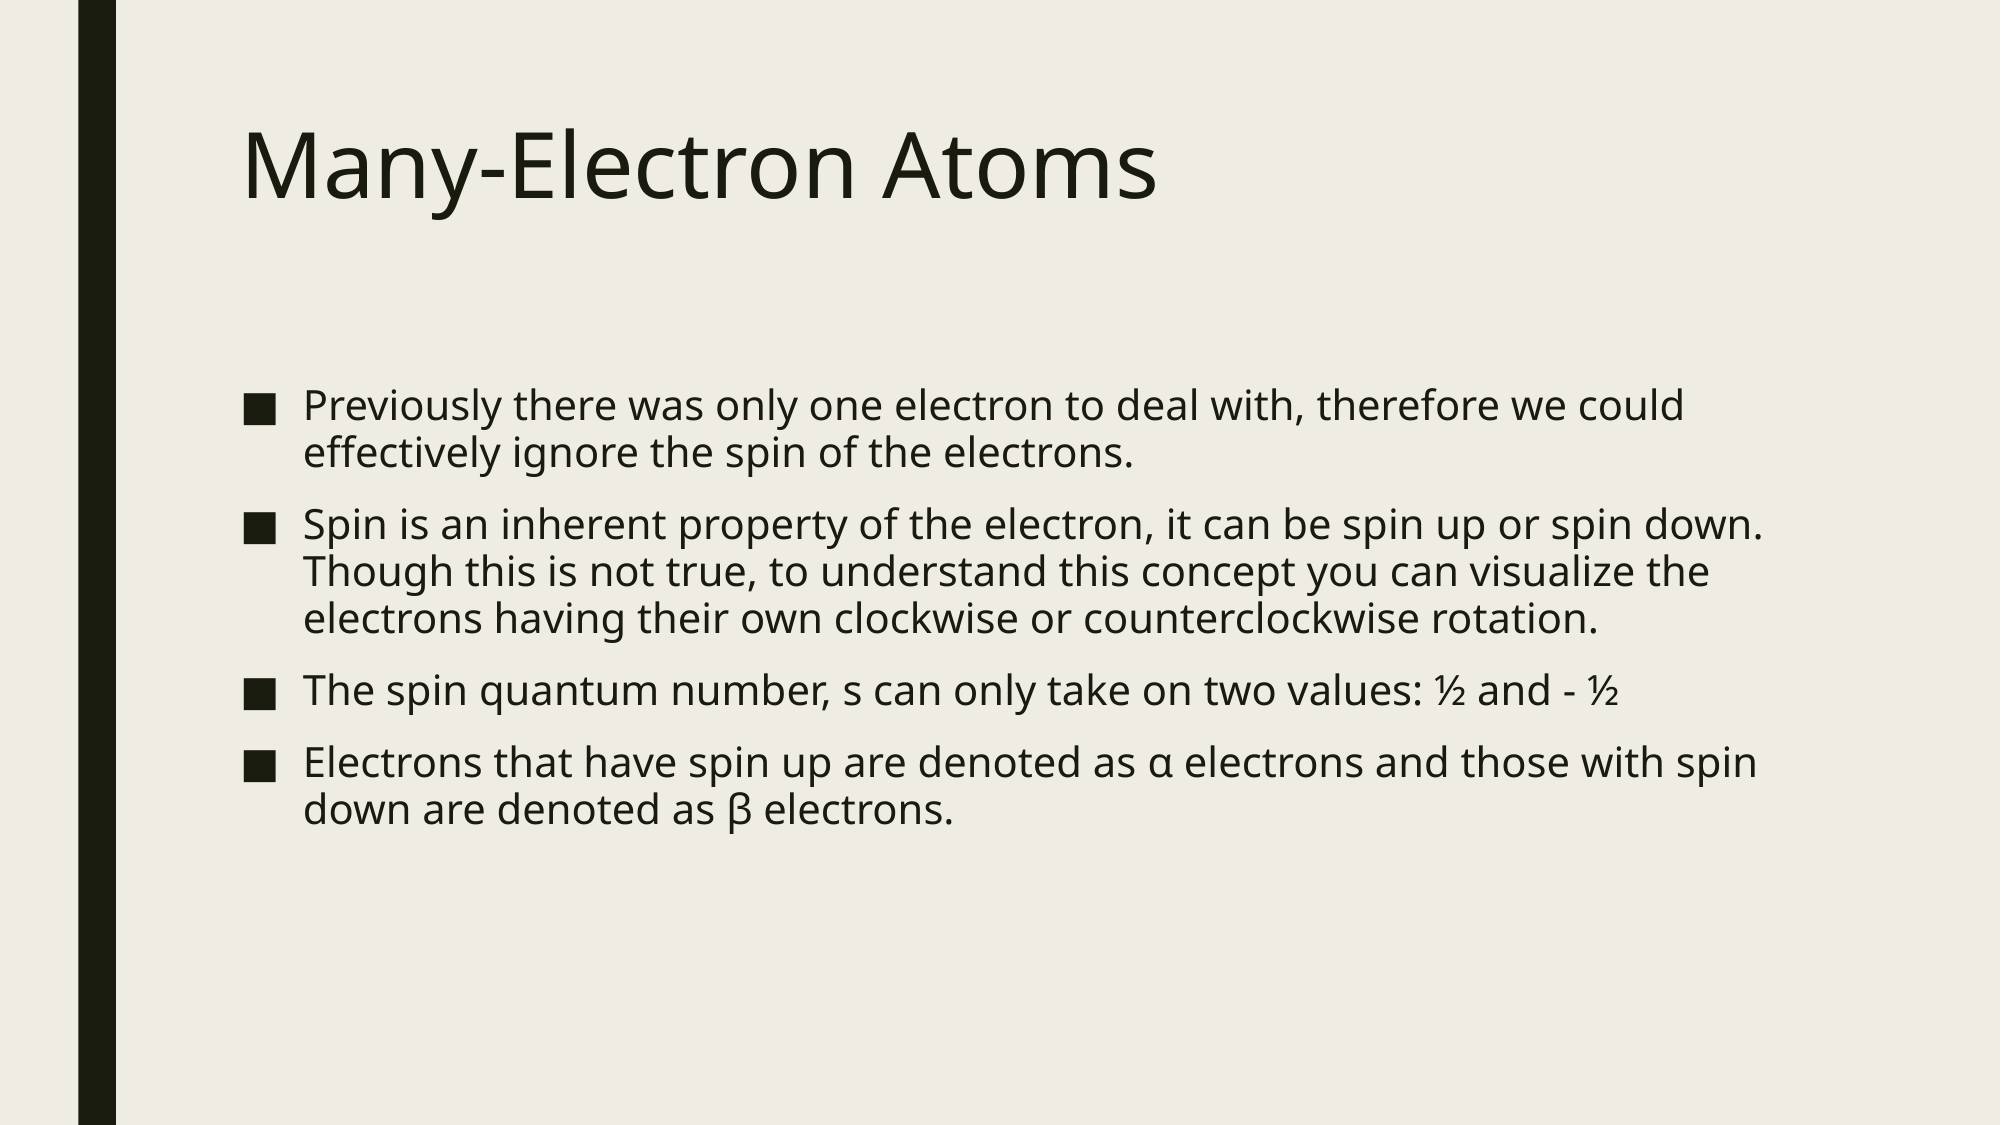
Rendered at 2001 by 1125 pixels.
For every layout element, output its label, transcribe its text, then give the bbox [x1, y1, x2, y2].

title Many-Electron Atoms [225, 112, 1800, 357]
list Previously there was only one electron to deal with, therefore we could effectively ignore the spin of the electrons. Spin is an inherent property of the electron, it can be spin up or spin down. Though this is not true, to understand this concept you can visualize the electrons having their own clockwise or counterclockwise rotation. The spin quantum number, s can only take on two values: ½ and - ½ Electrons that have spin up are denoted as α electrons and those with spin down are denoted as β electrons. [225, 375, 1800, 963]
